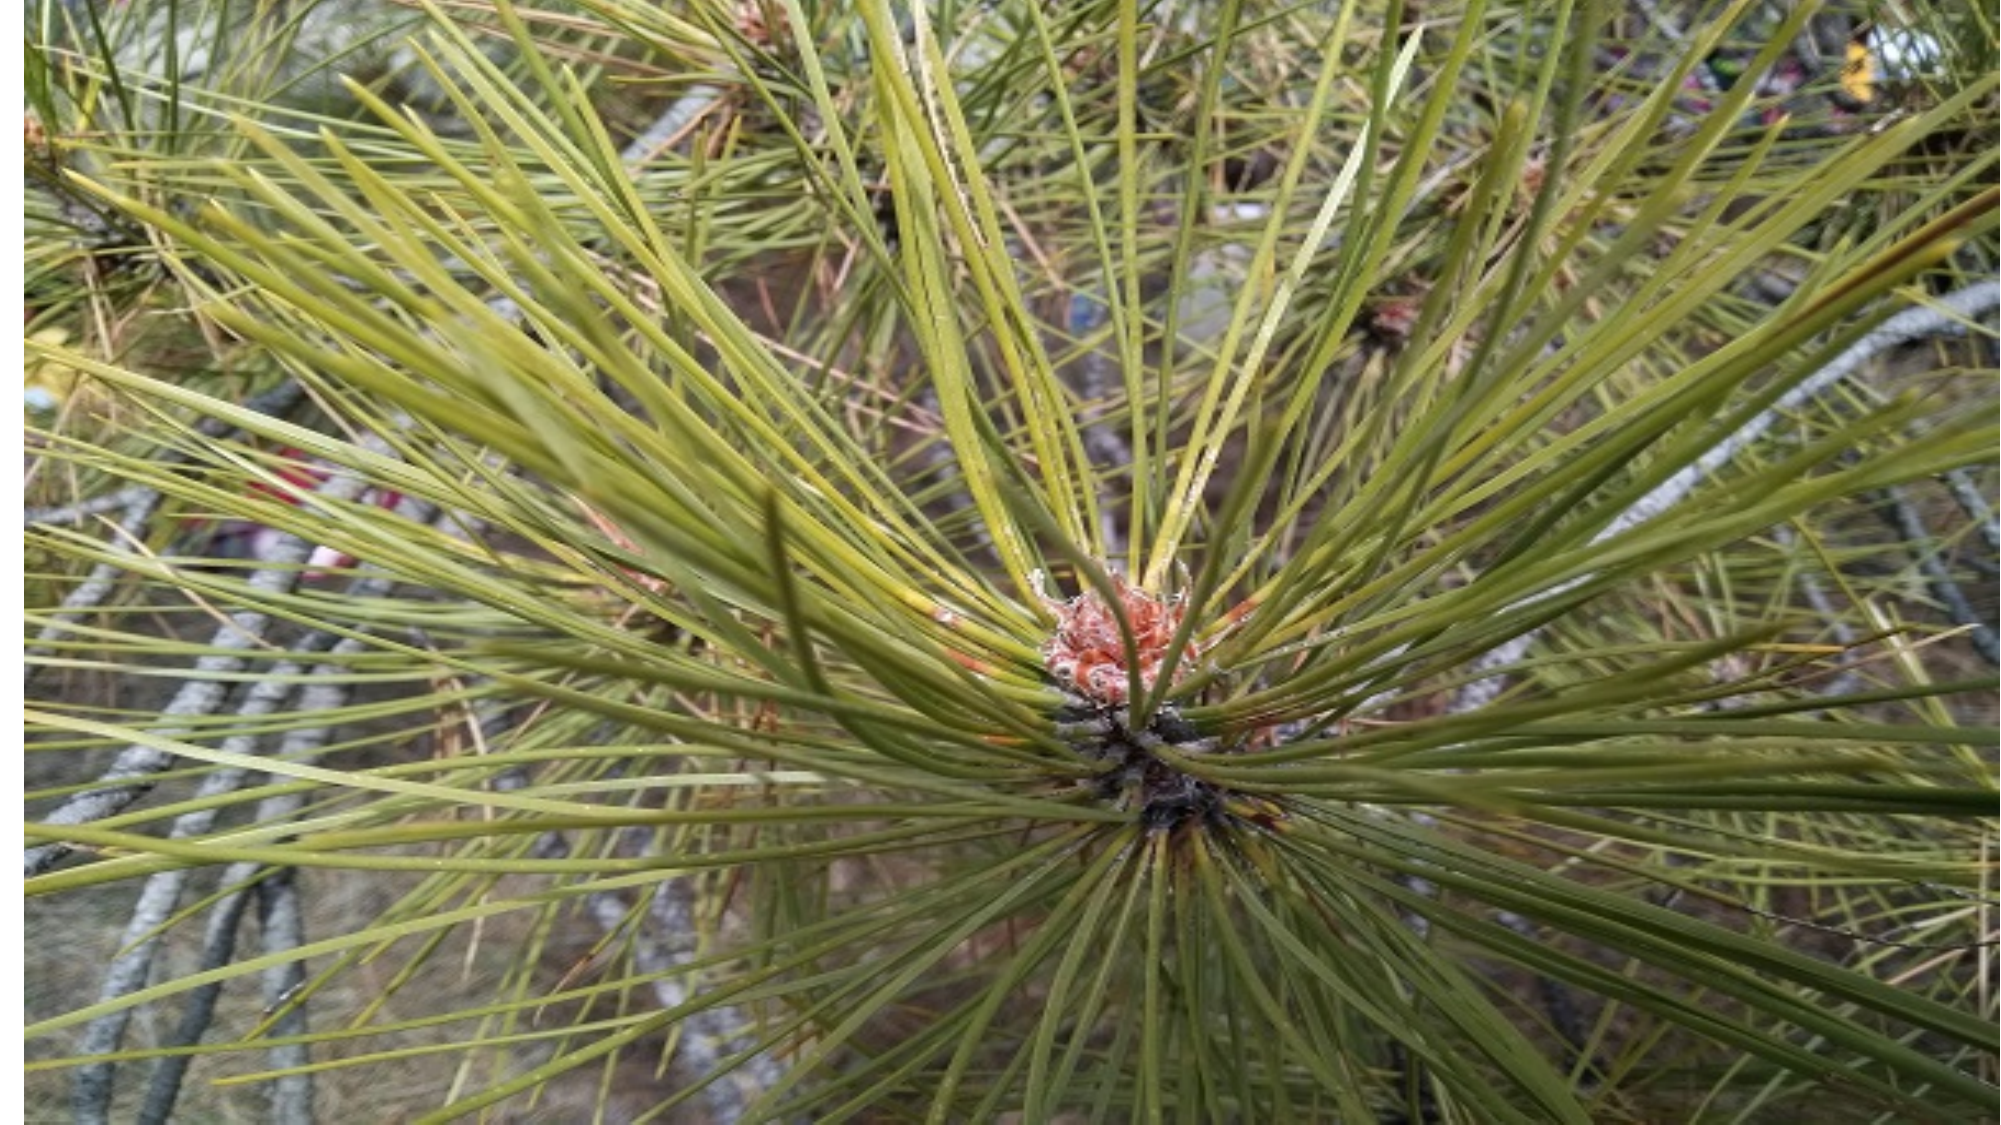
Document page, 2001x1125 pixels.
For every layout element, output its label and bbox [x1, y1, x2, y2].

list [24, 0, 2000, 1125]
